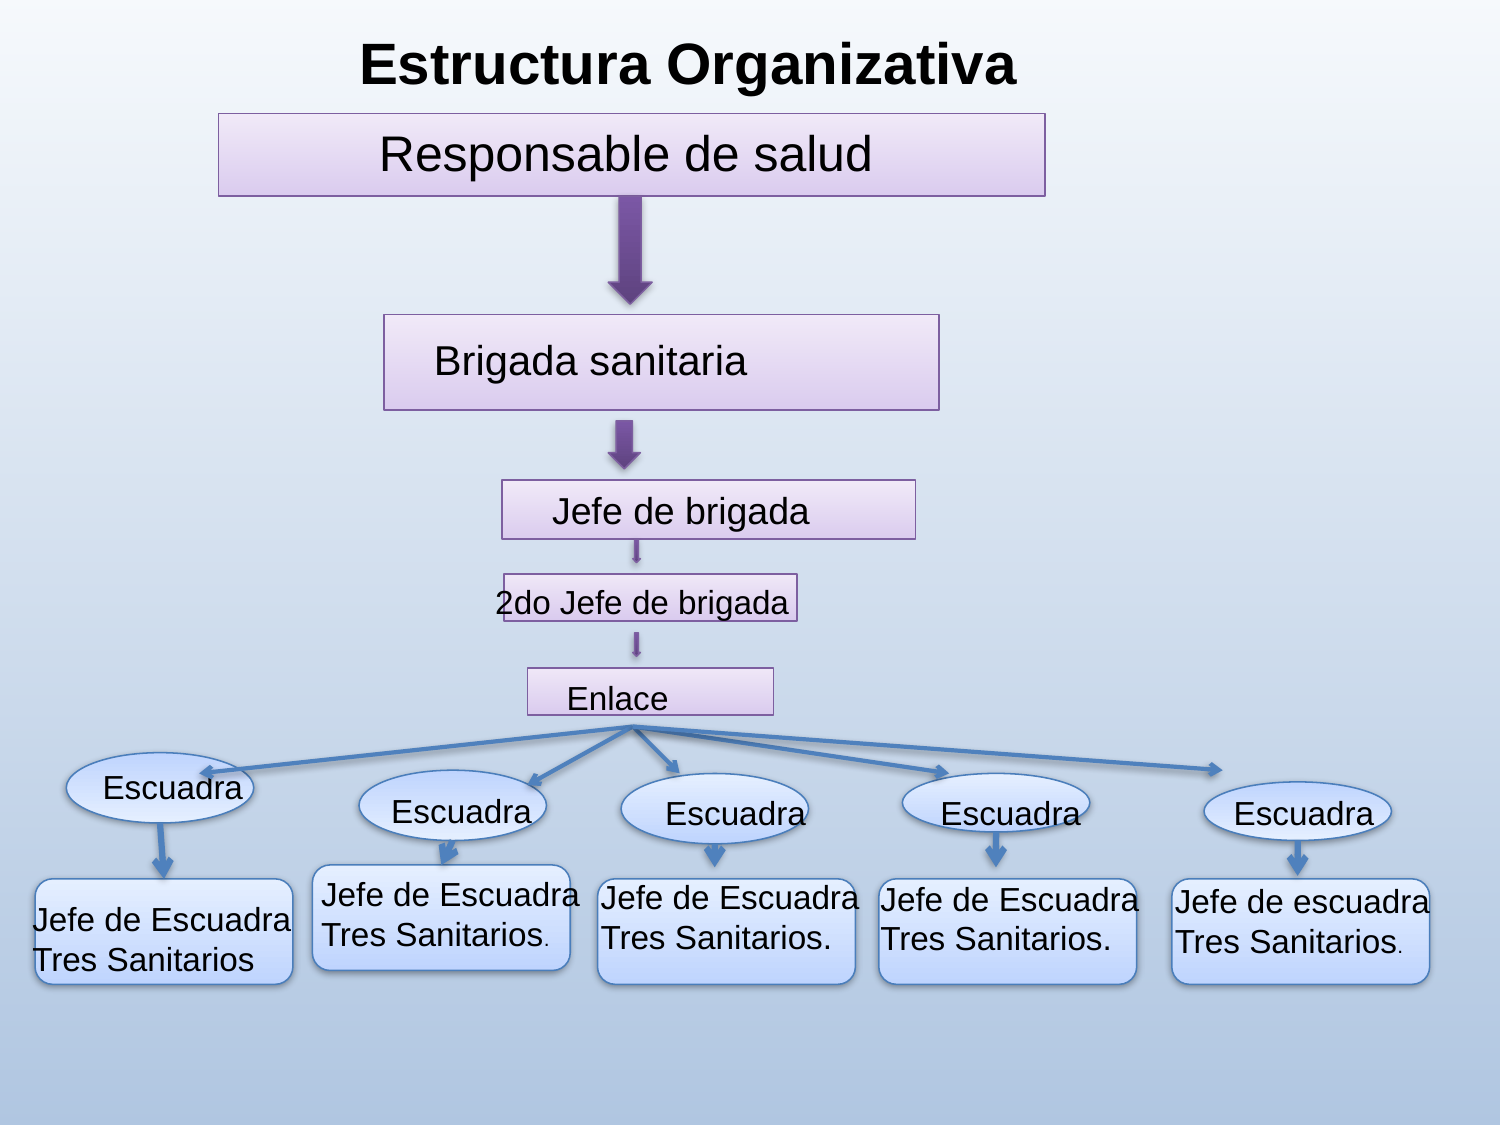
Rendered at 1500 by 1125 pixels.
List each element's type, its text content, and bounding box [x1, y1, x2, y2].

text_box Escuadra [1218, 785, 1407, 840]
text_box Jefe de brigada [537, 479, 857, 540]
text_box [340, 961, 569, 972]
text_box [218, 113, 1046, 197]
text_box [632, 538, 642, 564]
text_box [939, 780, 1073, 785]
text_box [527, 726, 633, 786]
text_box [620, 783, 787, 835]
text_box [1203, 794, 1218, 828]
text_box [857, 479, 916, 540]
text_box [1171, 968, 1431, 986]
text_box Jefe de escuadra Tres Sanitarios. [1160, 872, 1471, 968]
text_box [632, 632, 642, 658]
text_box Jefe de Escuadra Tres Sanitarios. [865, 870, 1218, 965]
text_box Brigada sanitaria [419, 326, 1117, 392]
text_box Escuadra [650, 785, 875, 840]
text_box Escuadra [376, 783, 559, 838]
text_box [901, 783, 932, 823]
text_box Jefe de Escuadra Tres Sanitarios. [306, 866, 652, 961]
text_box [441, 840, 453, 866]
text_box Escuadra [925, 785, 1102, 840]
text_box Jefe de Escuadra Tres Sanitarios [17, 890, 340, 986]
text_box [632, 726, 1223, 771]
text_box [159, 822, 165, 880]
text_box [607, 420, 642, 470]
text_box Enlace [511, 669, 734, 724]
text_box 2do Jefe de brigada [480, 574, 879, 629]
text_box Jefe de Escuadra Tres Sanitarios. [585, 869, 879, 964]
text_box [596, 964, 857, 986]
text_box [1250, 781, 1345, 785]
text_box [607, 195, 653, 305]
text_box [358, 784, 376, 827]
text_box Escuadra [87, 758, 270, 814]
text_box [107, 751, 193, 758]
text_box [527, 667, 774, 716]
text_box [454, 838, 493, 842]
text_box [35, 878, 293, 890]
text_box [668, 840, 762, 845]
text_box [878, 965, 1138, 986]
text_box [501, 479, 537, 540]
text_box [383, 314, 940, 411]
text_box [65, 764, 87, 811]
text_box [95, 814, 225, 824]
text_box Estructura Organizativa [218, 19, 1235, 104]
text_box Responsable de salud [348, 113, 904, 189]
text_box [198, 726, 524, 774]
